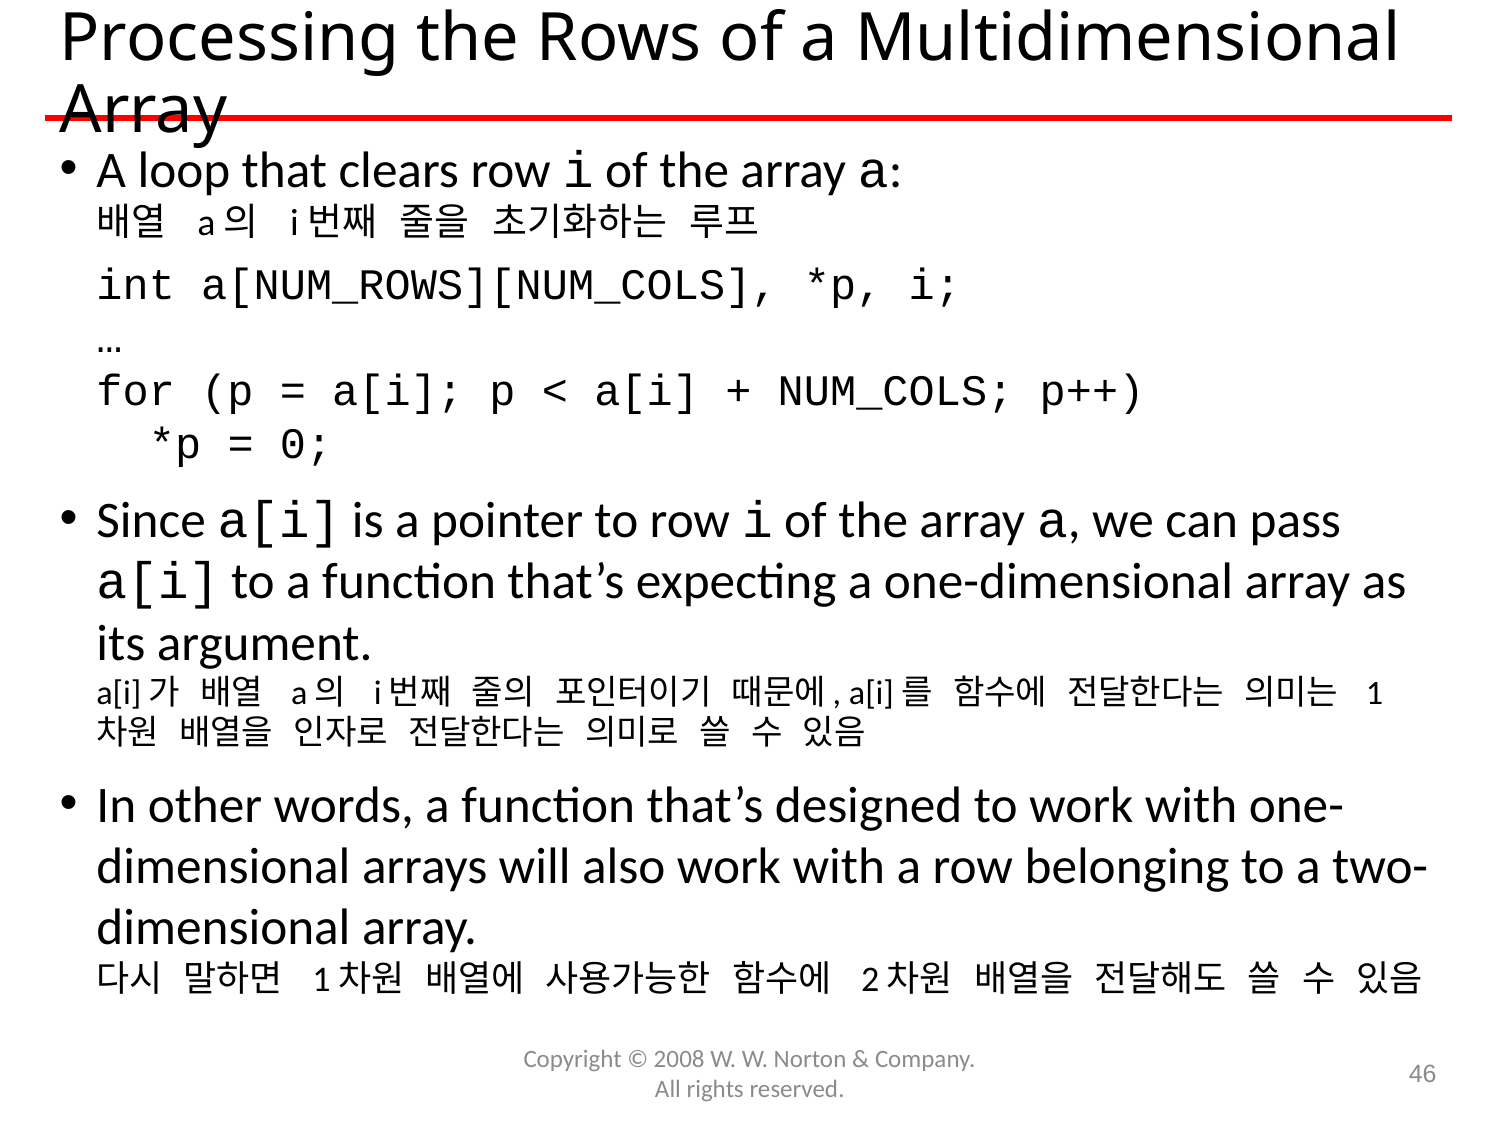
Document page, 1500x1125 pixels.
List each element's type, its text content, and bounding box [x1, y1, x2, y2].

slide_number 46 [1059, 1042, 1452, 1103]
footer Copyright © 2008 W. W. Norton & Company. All rights reserved. [496, 1042, 1004, 1103]
list A loop that clears row i of the array a: 배열 a의 i번째 줄을 초기화하는 루프 int a[NUM_ROWS][NUM_COLS], *p, i; … for (p = a[i]; p < a[i] + NUM_COLS; p++) *p = 0; Since a[i] is a pointer to row i of the array a, we can pass a[i] to a function that’s expecting a one-dimensional array as its argument. a[i]가 배열 a의 i번째 줄의 포인터이기 때문에, a[i]를 함수에 전달한다는 의미는 1차원 배열을 인자로 전달한다는 의미로 쓸 수 있음 In other words, a function that’s designed to work with one-dimensional arrays will also work with a row belonging to a two-dimensional array. 다시 말하면 1차원 배열에 사용가능한 함수에 2차원 배열을 전달해도 쓸 수 있음 [44, 128, 1452, 1016]
title Processing the Rows of a Multidimensional Array [44, 41, 1452, 109]
